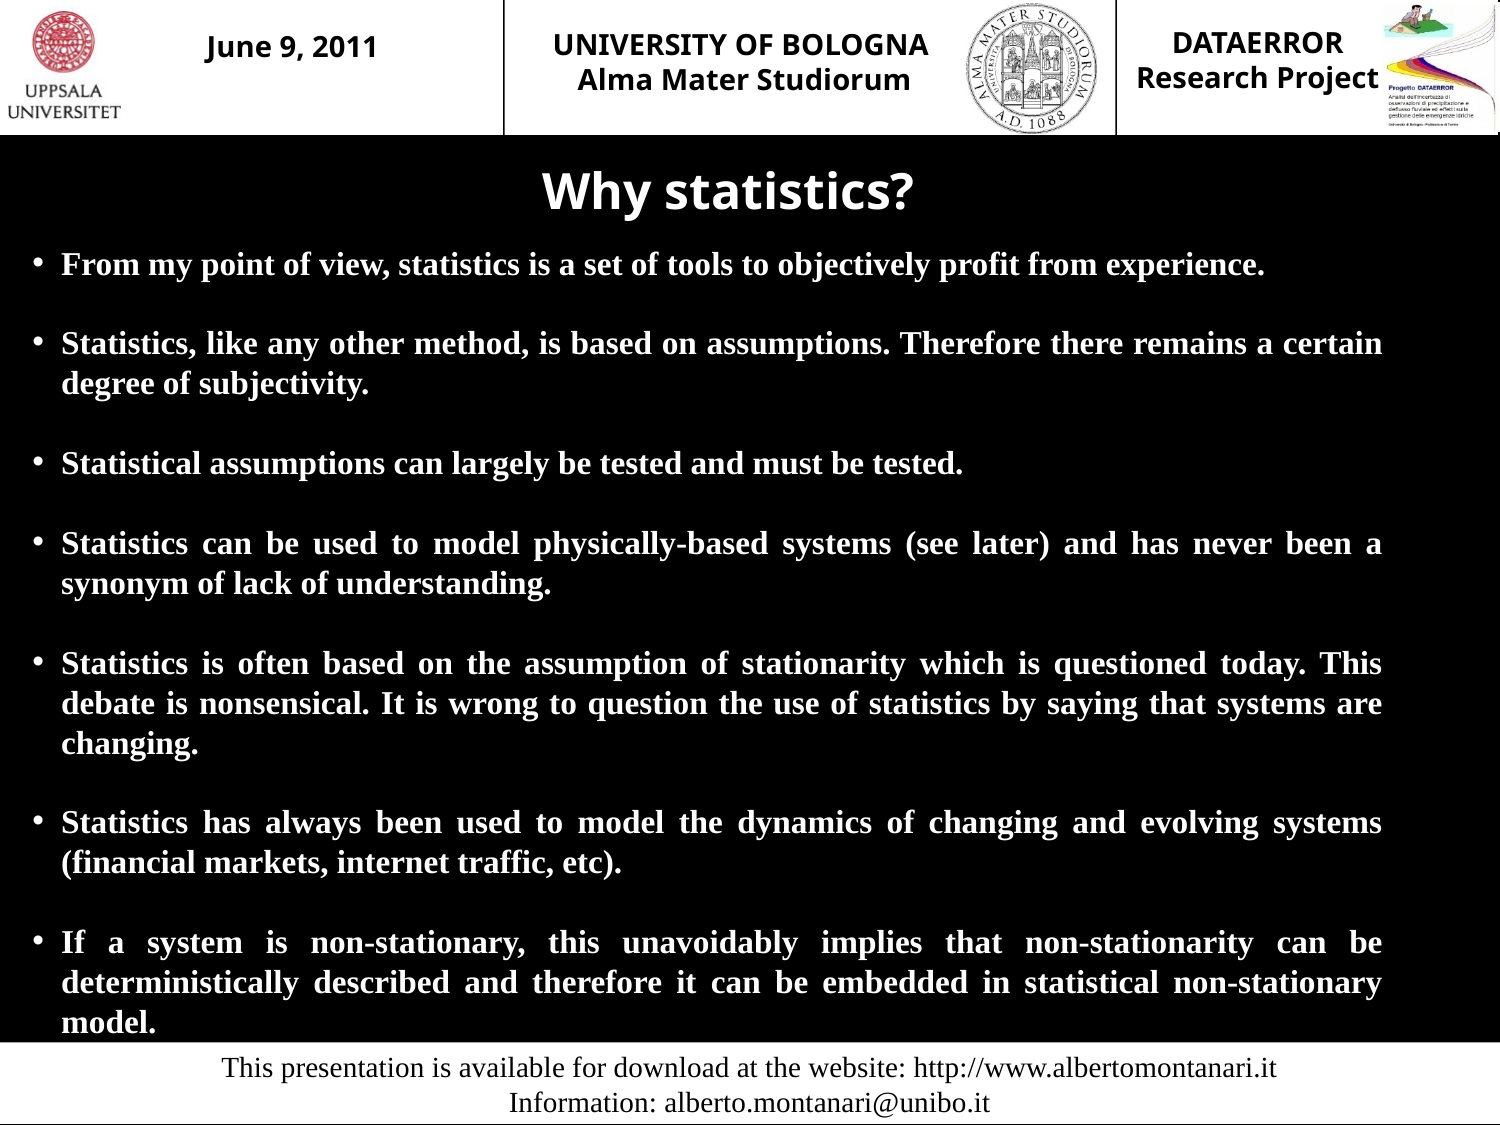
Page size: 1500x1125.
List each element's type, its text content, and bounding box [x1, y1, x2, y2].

picture [966, 3, 1097, 134]
text_box Why statistics? [27, 152, 1430, 228]
text_box From my point of view, statistics is a set of tools to objectively profit from experience. Statistics, like any other method, is based on assumptions. Therefore there remains a certain degree of subjectivity. Statistical assumptions can largely be tested and must be tested. Statistics can be used to model physically-based systems (see later) and has never been a synonym of lack of understanding. Statistics is often based on the assumption of stationarity which is questioned today. This debate is nonsensical. It is wrong to question the use of statistics by saying that systems are changing. Statistics has always been used to model the dynamics of changing and evolving systems (financial markets, internet traffic, etc). If a system is non-stationary, this unavoidably implies that non-stationarity can be deterministically described and therefore it can be embedded in statistical non-stationary model. [17, 234, 1400, 1048]
picture [0, 4, 129, 127]
picture [1382, 2, 1500, 132]
